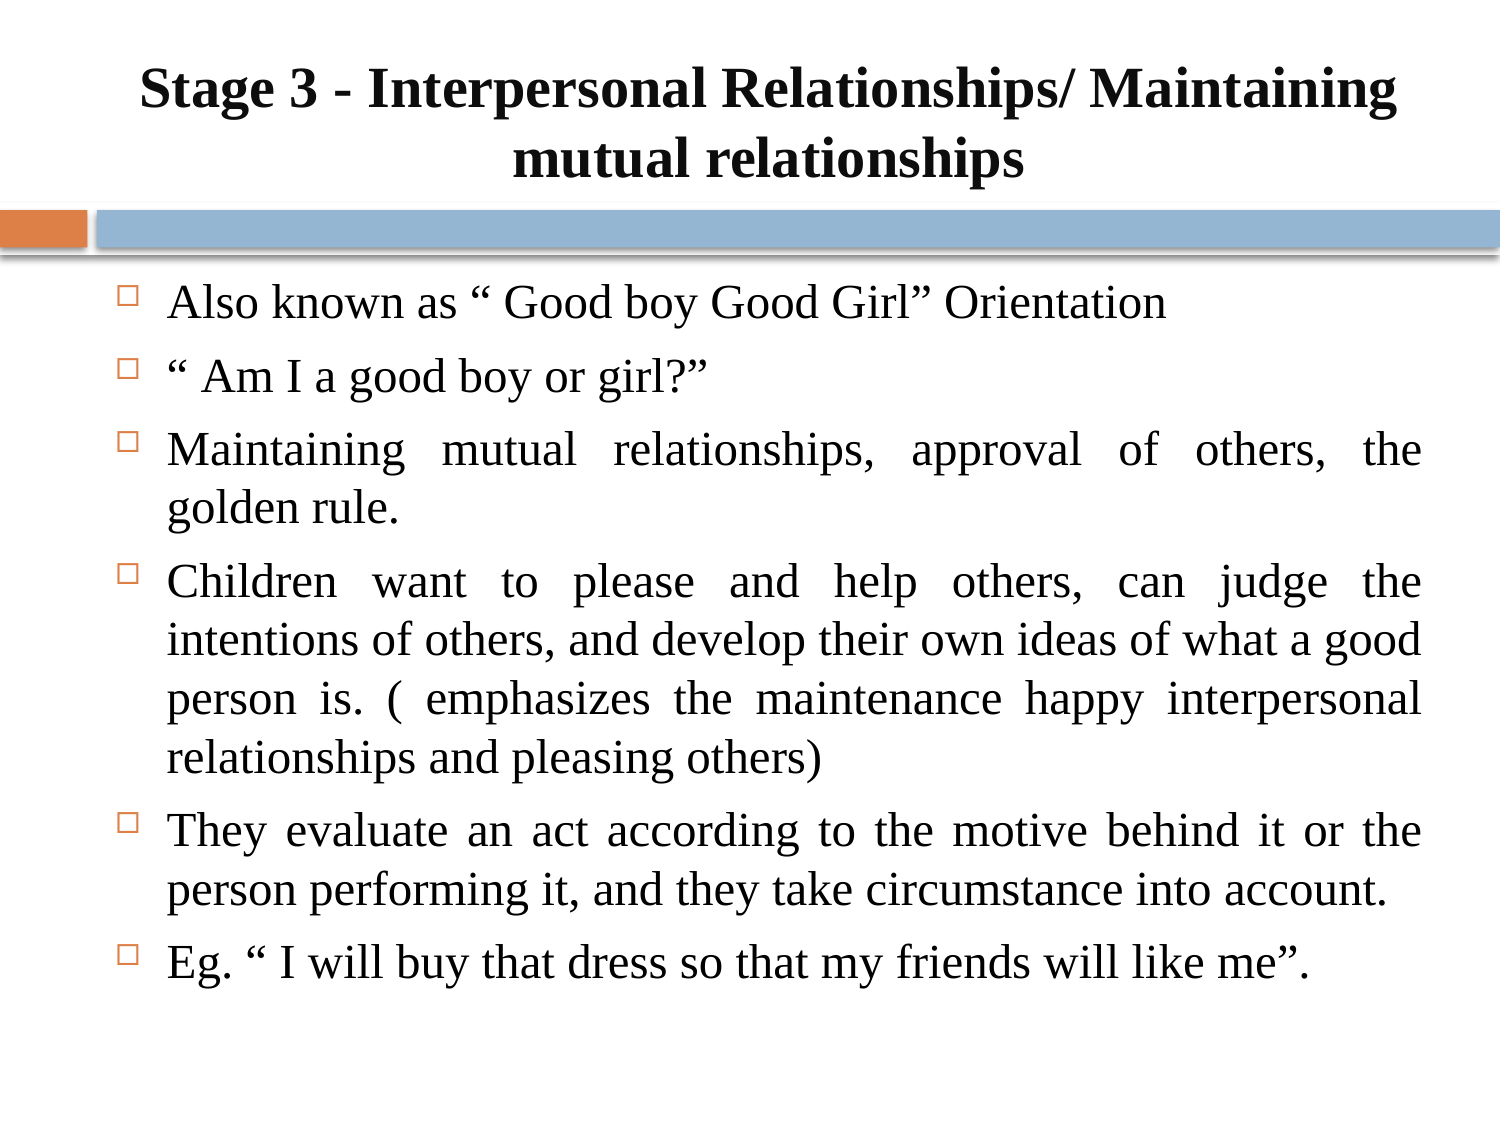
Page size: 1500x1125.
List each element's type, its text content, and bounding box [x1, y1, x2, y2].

list Also known as “ Good boy Good Girl” Orientation “ Am I a good boy or girl?” Maintaining mutual relationships, approval of others, the golden rule. Children want to please and help others, can judge the intentions of others, and develop their own ideas of what a good person is. ( emphasizes the maintenance happy interpersonal relationships and pleasing others) They evaluate an act according to the motive behind it or the person performing it, and they take circumstance into account. Eg. “ I will buy that dress so that my friends will like me”. [100, 262, 1438, 1000]
title Stage 3 - Interpersonal Relationships/ Maintaining mutual relationships [100, 37, 1438, 200]
